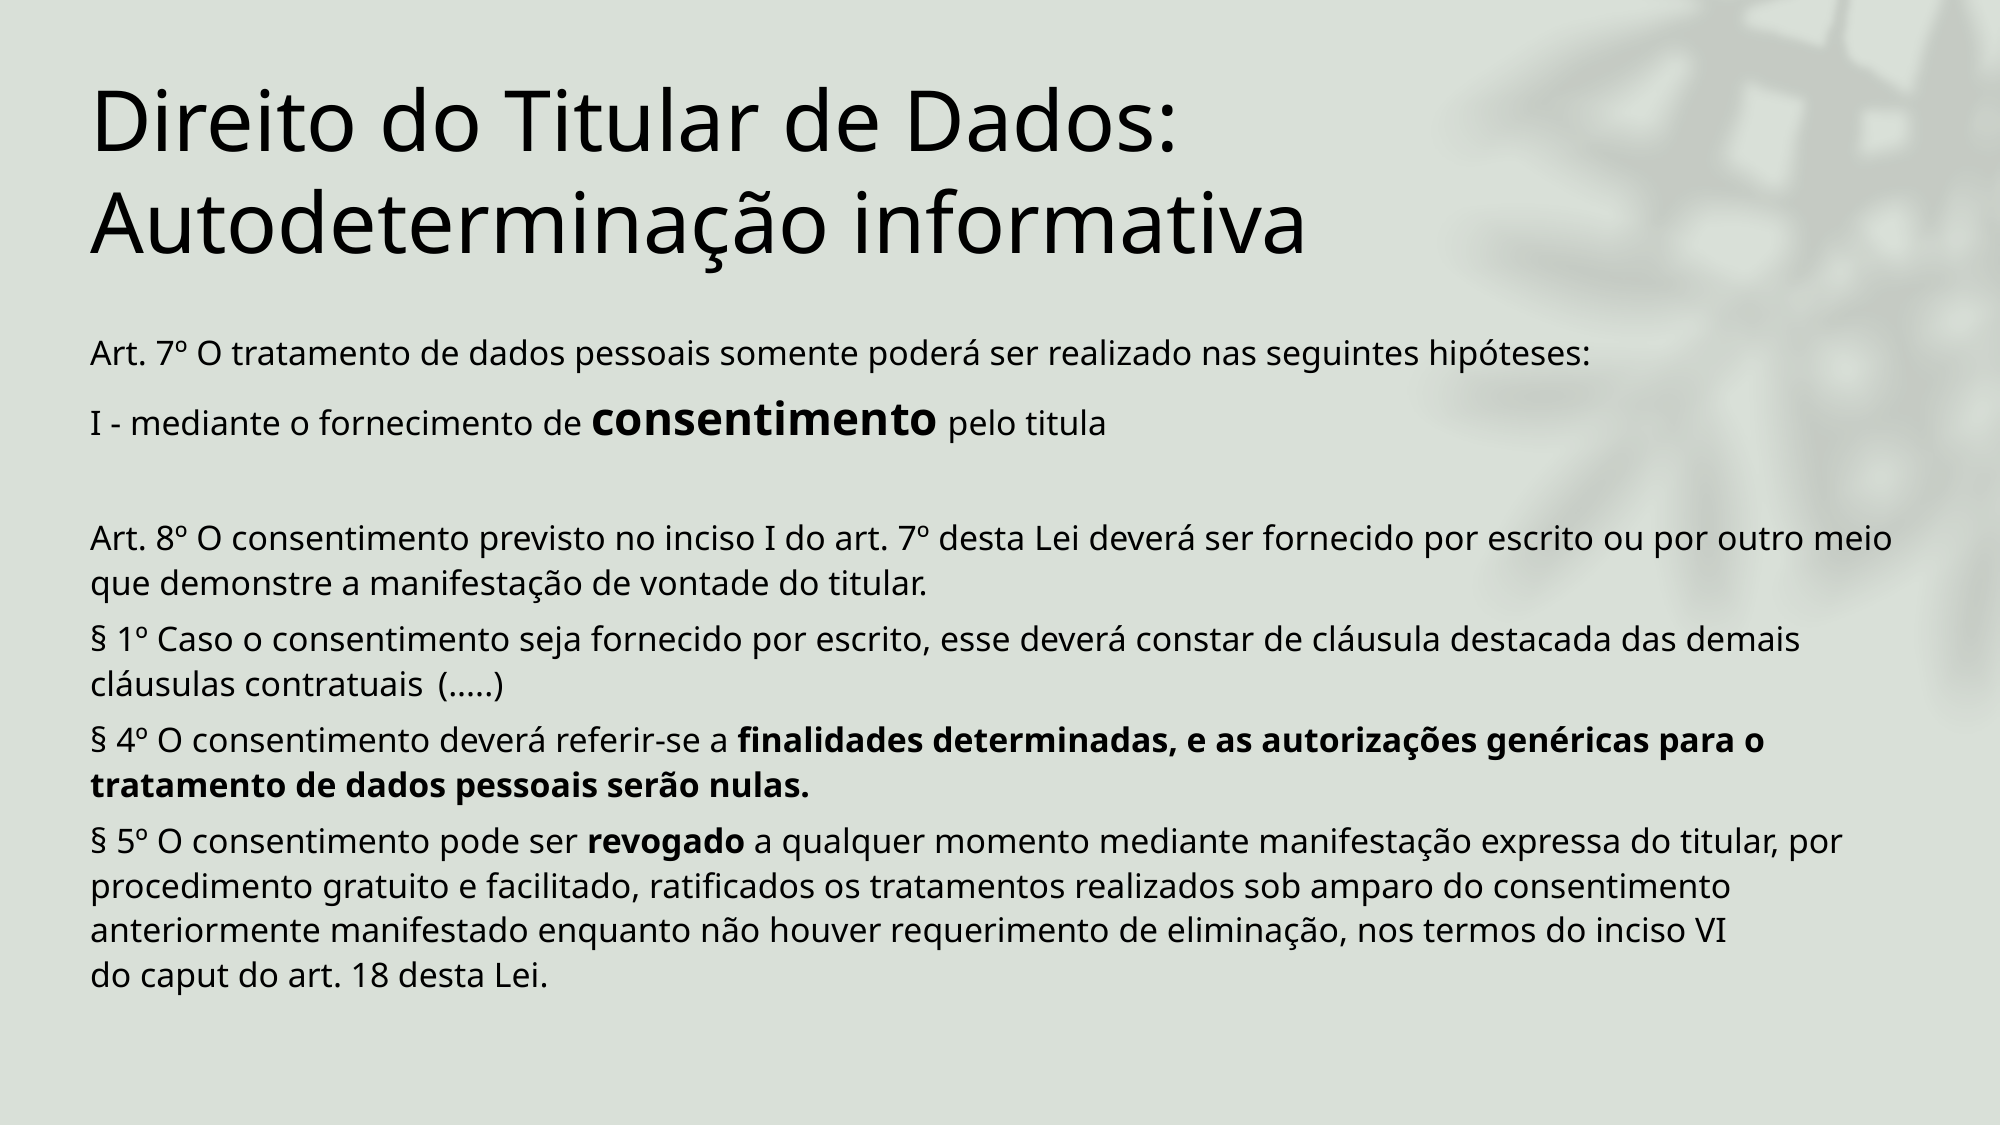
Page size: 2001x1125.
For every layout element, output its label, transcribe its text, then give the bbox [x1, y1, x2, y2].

title Direito do Titular de Dados: Autodeterminação informativa [75, 60, 1863, 278]
list Art. 7º O tratamento de dados pessoais somente poderá ser realizado nas seguintes hipóteses: I - mediante o fornecimento de consentimento pelo titula Art. 8º O consentimento previsto no inciso I do art. 7º desta Lei deverá ser fornecido por escrito ou por outro meio que demonstre a manifestação de vontade do titular. § 1º Caso o consentimento seja fornecido por escrito, esse deverá constar de cláusula destacada das demais cláusulas contratuais (.....) § 4º O consentimento deverá referir-se a finalidades determinadas, e as autorizações genéricas para o tratamento de dados pessoais serão nulas. § 5º O consentimento pode ser revogado a qualquer momento mediante manifestação expressa do titular, por procedimento gratuito e facilitado, ratificados os tratamentos realizados sob amparo do consentimento anteriormente manifestado enquanto não houver requerimento de eliminação, nos termos do inciso VI do caput do art. 18 desta Lei. [75, 319, 1925, 1009]
